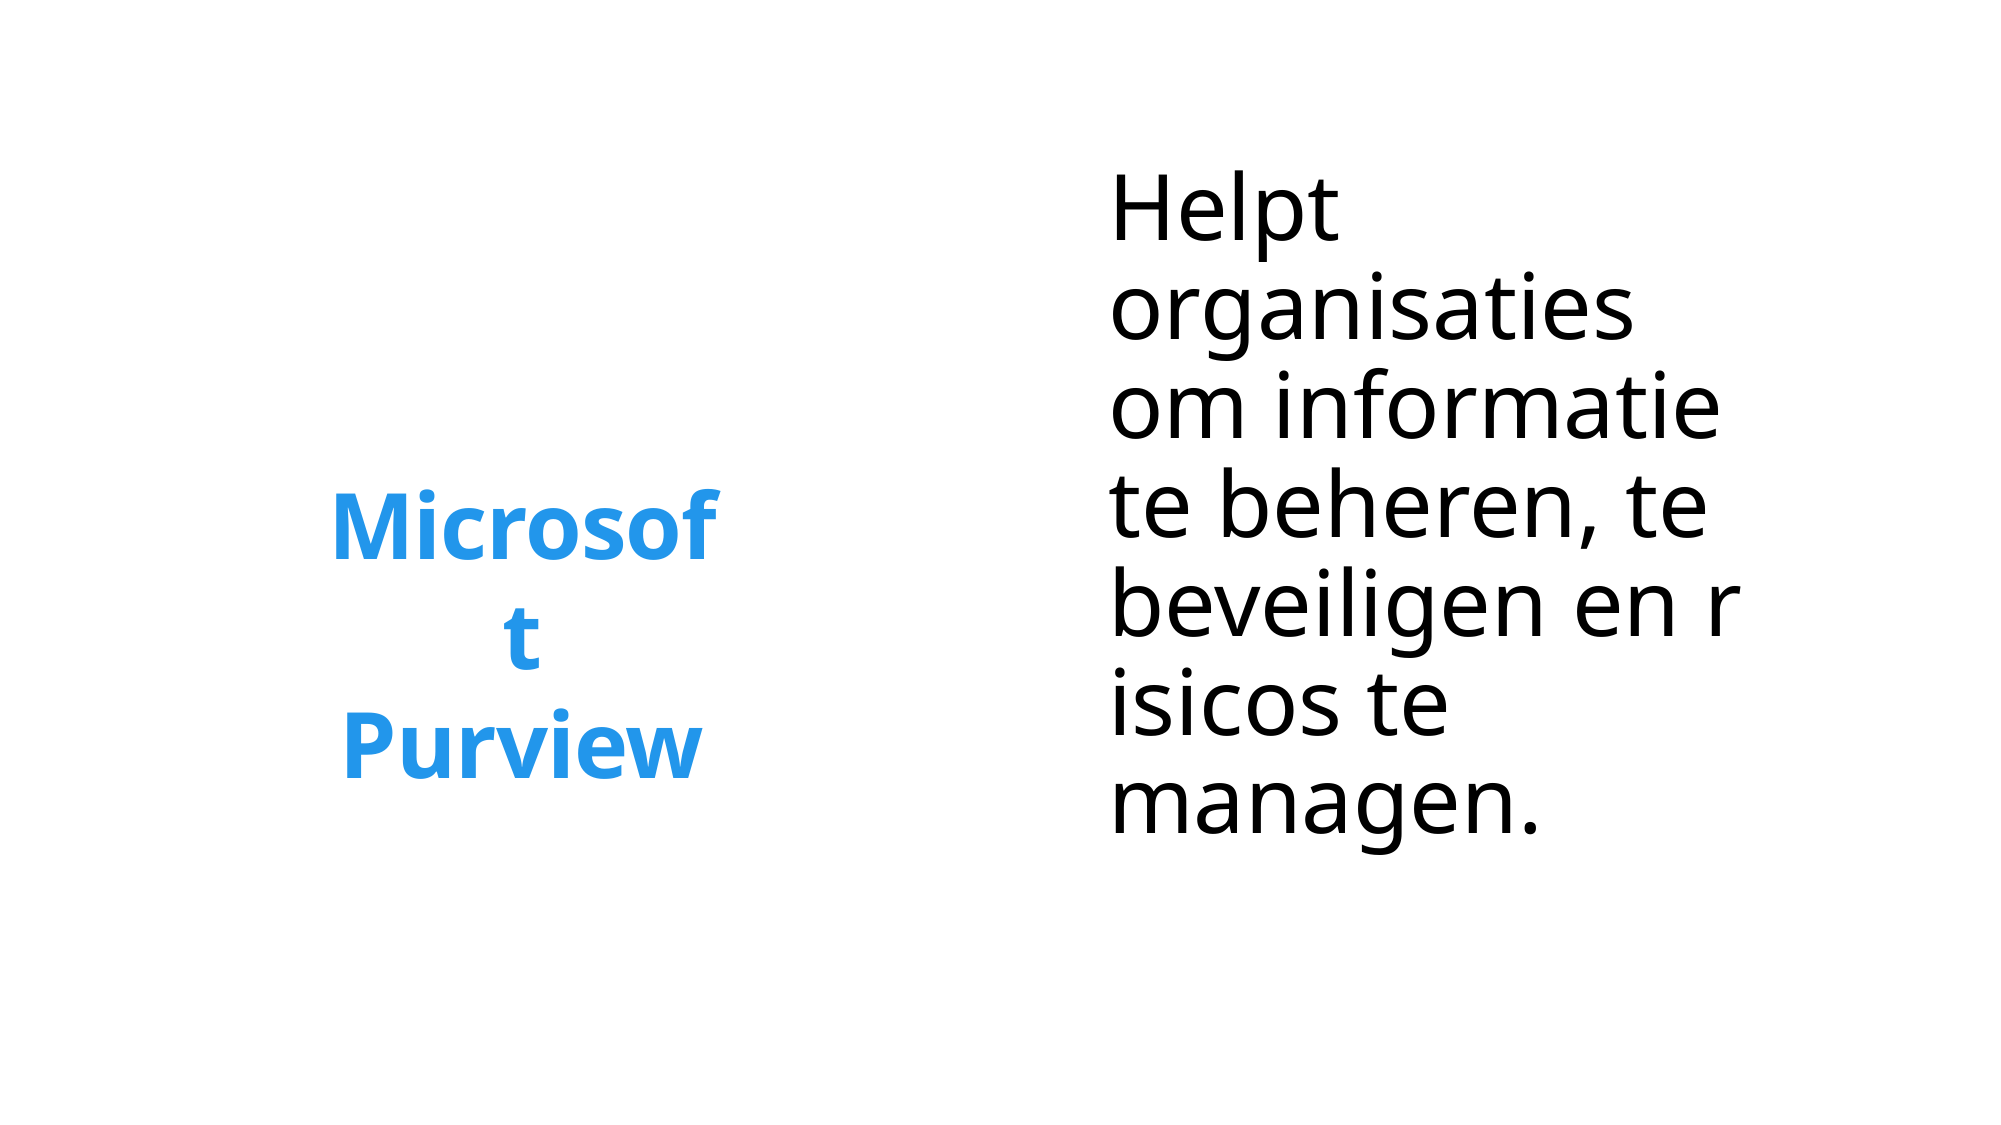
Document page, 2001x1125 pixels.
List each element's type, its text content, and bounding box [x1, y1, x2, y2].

title Helpt organisaties om informatie te beheren, te beveiligen en risicos te managen. [1093, 289, 1771, 836]
text_box Microsoft Purview [312, 467, 733, 563]
